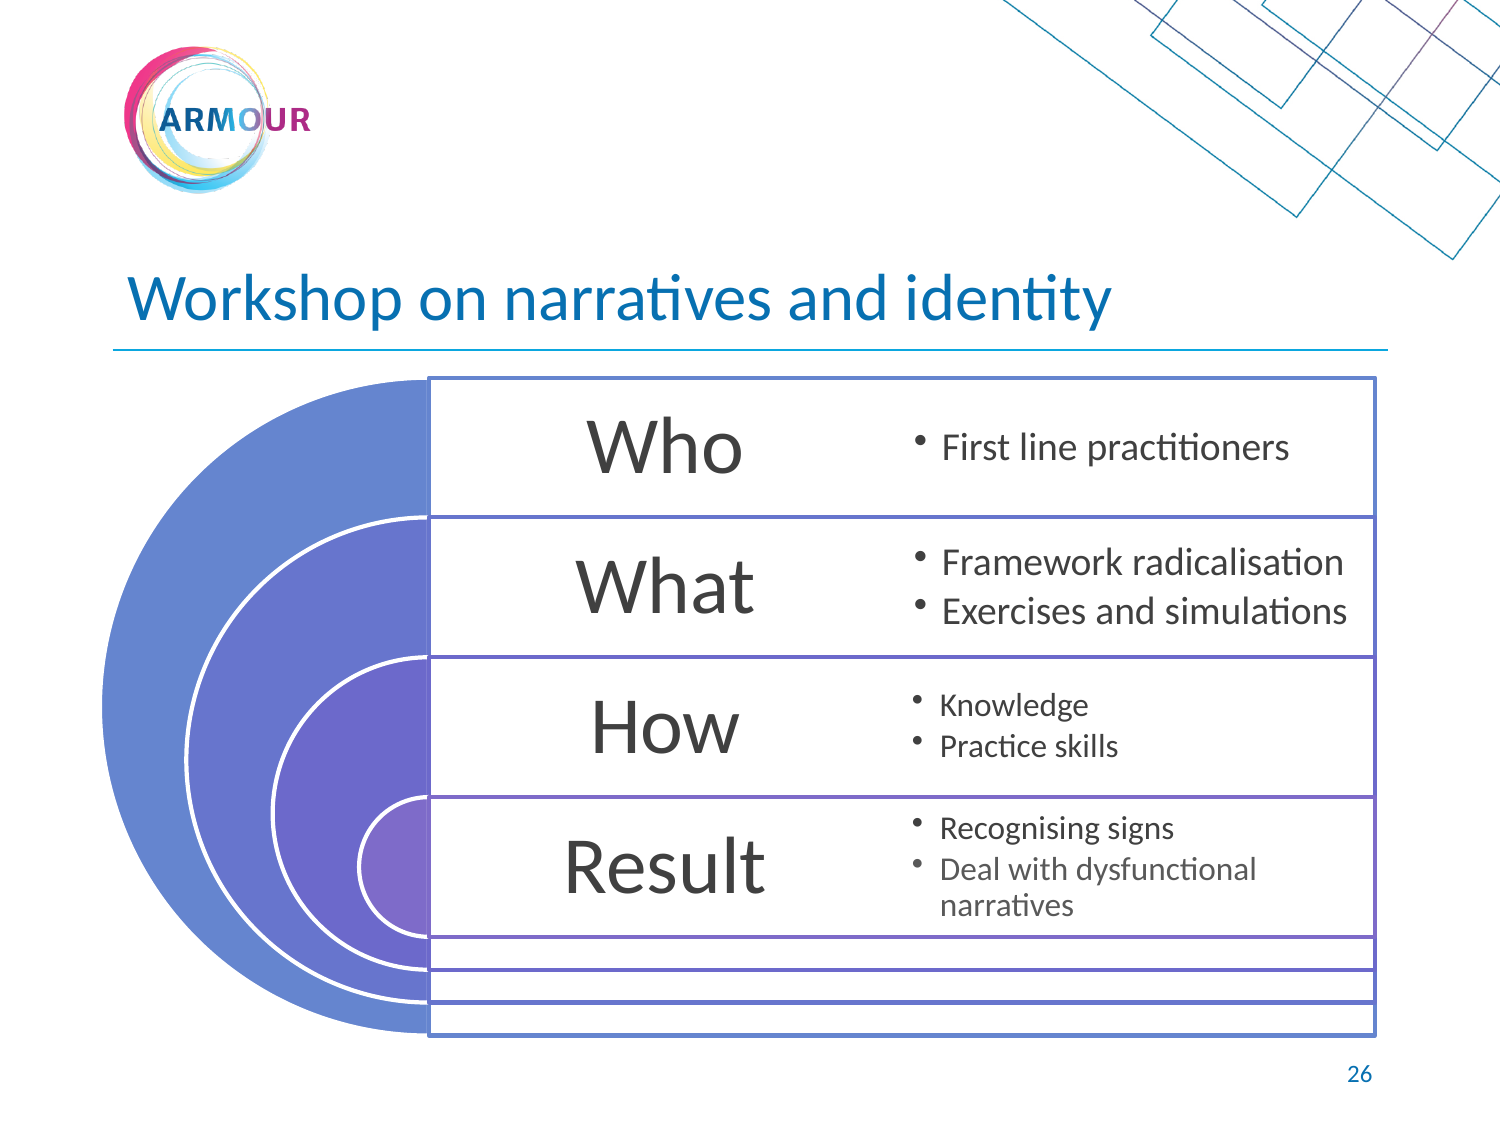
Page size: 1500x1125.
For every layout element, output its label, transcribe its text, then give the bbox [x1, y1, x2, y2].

picture [912, 0, 1500, 316]
slide_number 25 [1074, 1042, 1388, 1103]
title Workshop on narratives and identity [112, 237, 1388, 350]
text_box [99, 377, 1376, 1036]
picture [112, 39, 323, 200]
